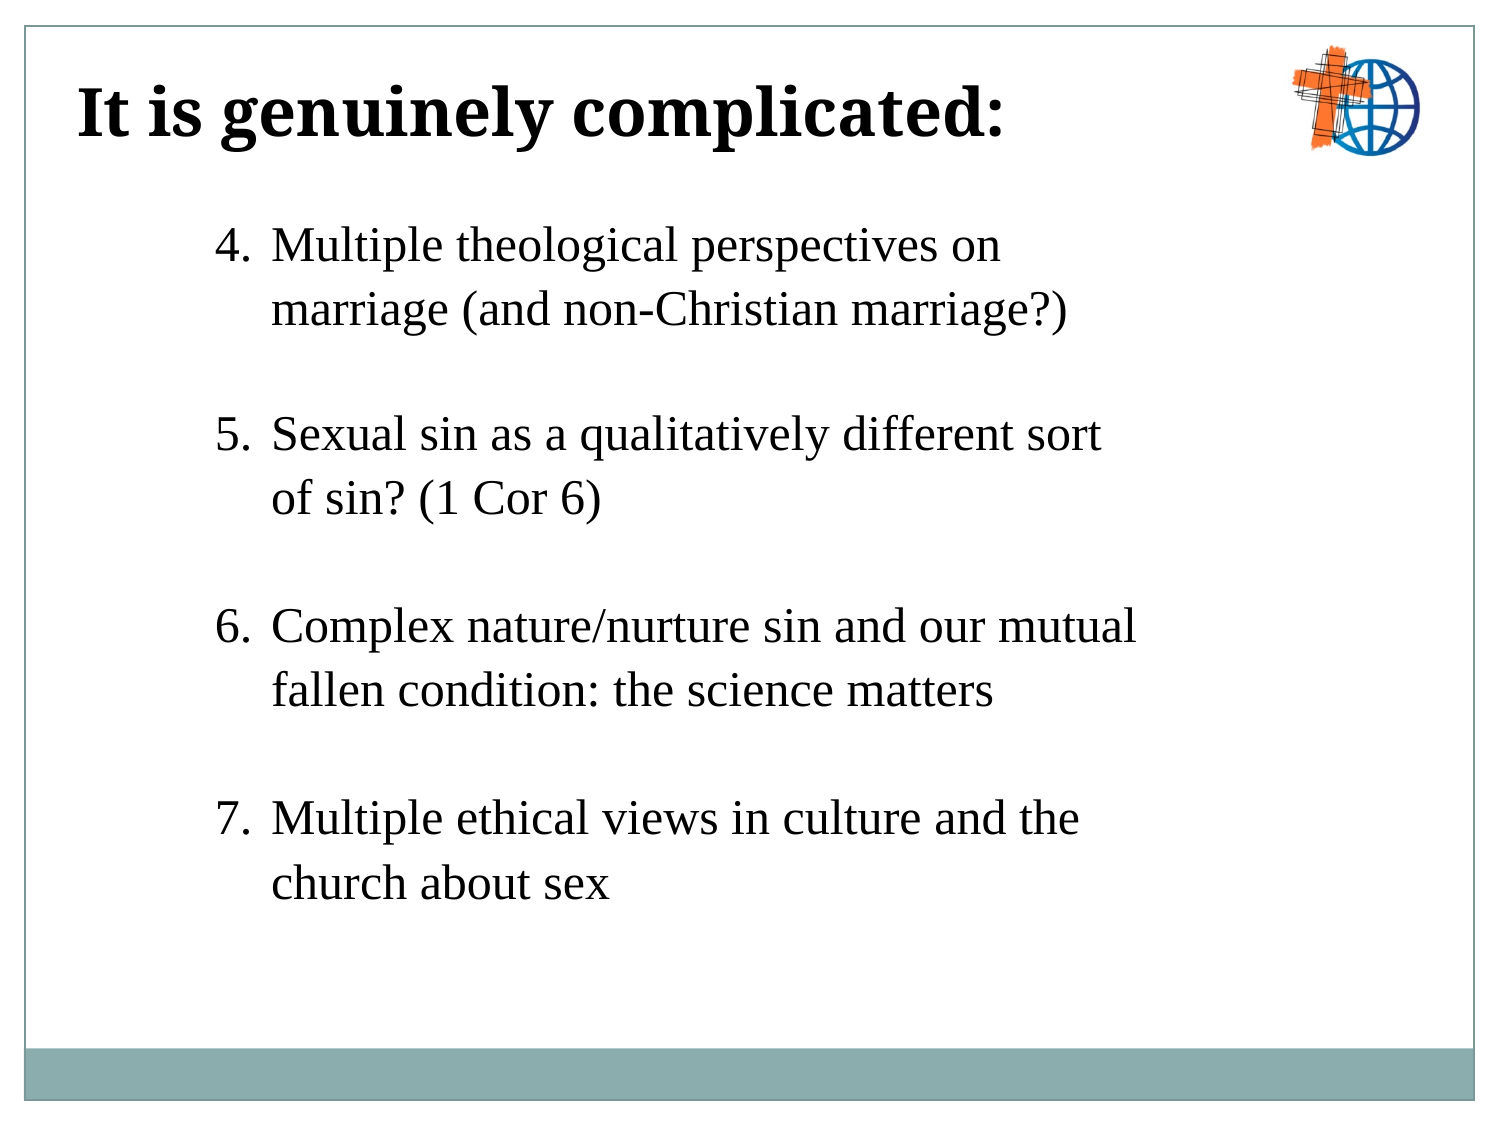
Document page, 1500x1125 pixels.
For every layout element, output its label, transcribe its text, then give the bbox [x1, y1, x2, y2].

text_box It is genuinely complicated: [62, 62, 1023, 158]
text_box Multiple theological perspectives on marriage (and non-Christian marriage?) Sexual sin as a qualitatively different sort of sin? (1 Cor 6) Complex nature/nurture sin and our mutual fallen condition: the science matters Multiple ethical views in culture and the church about sex [199, 199, 1163, 917]
picture [1262, 37, 1426, 201]
